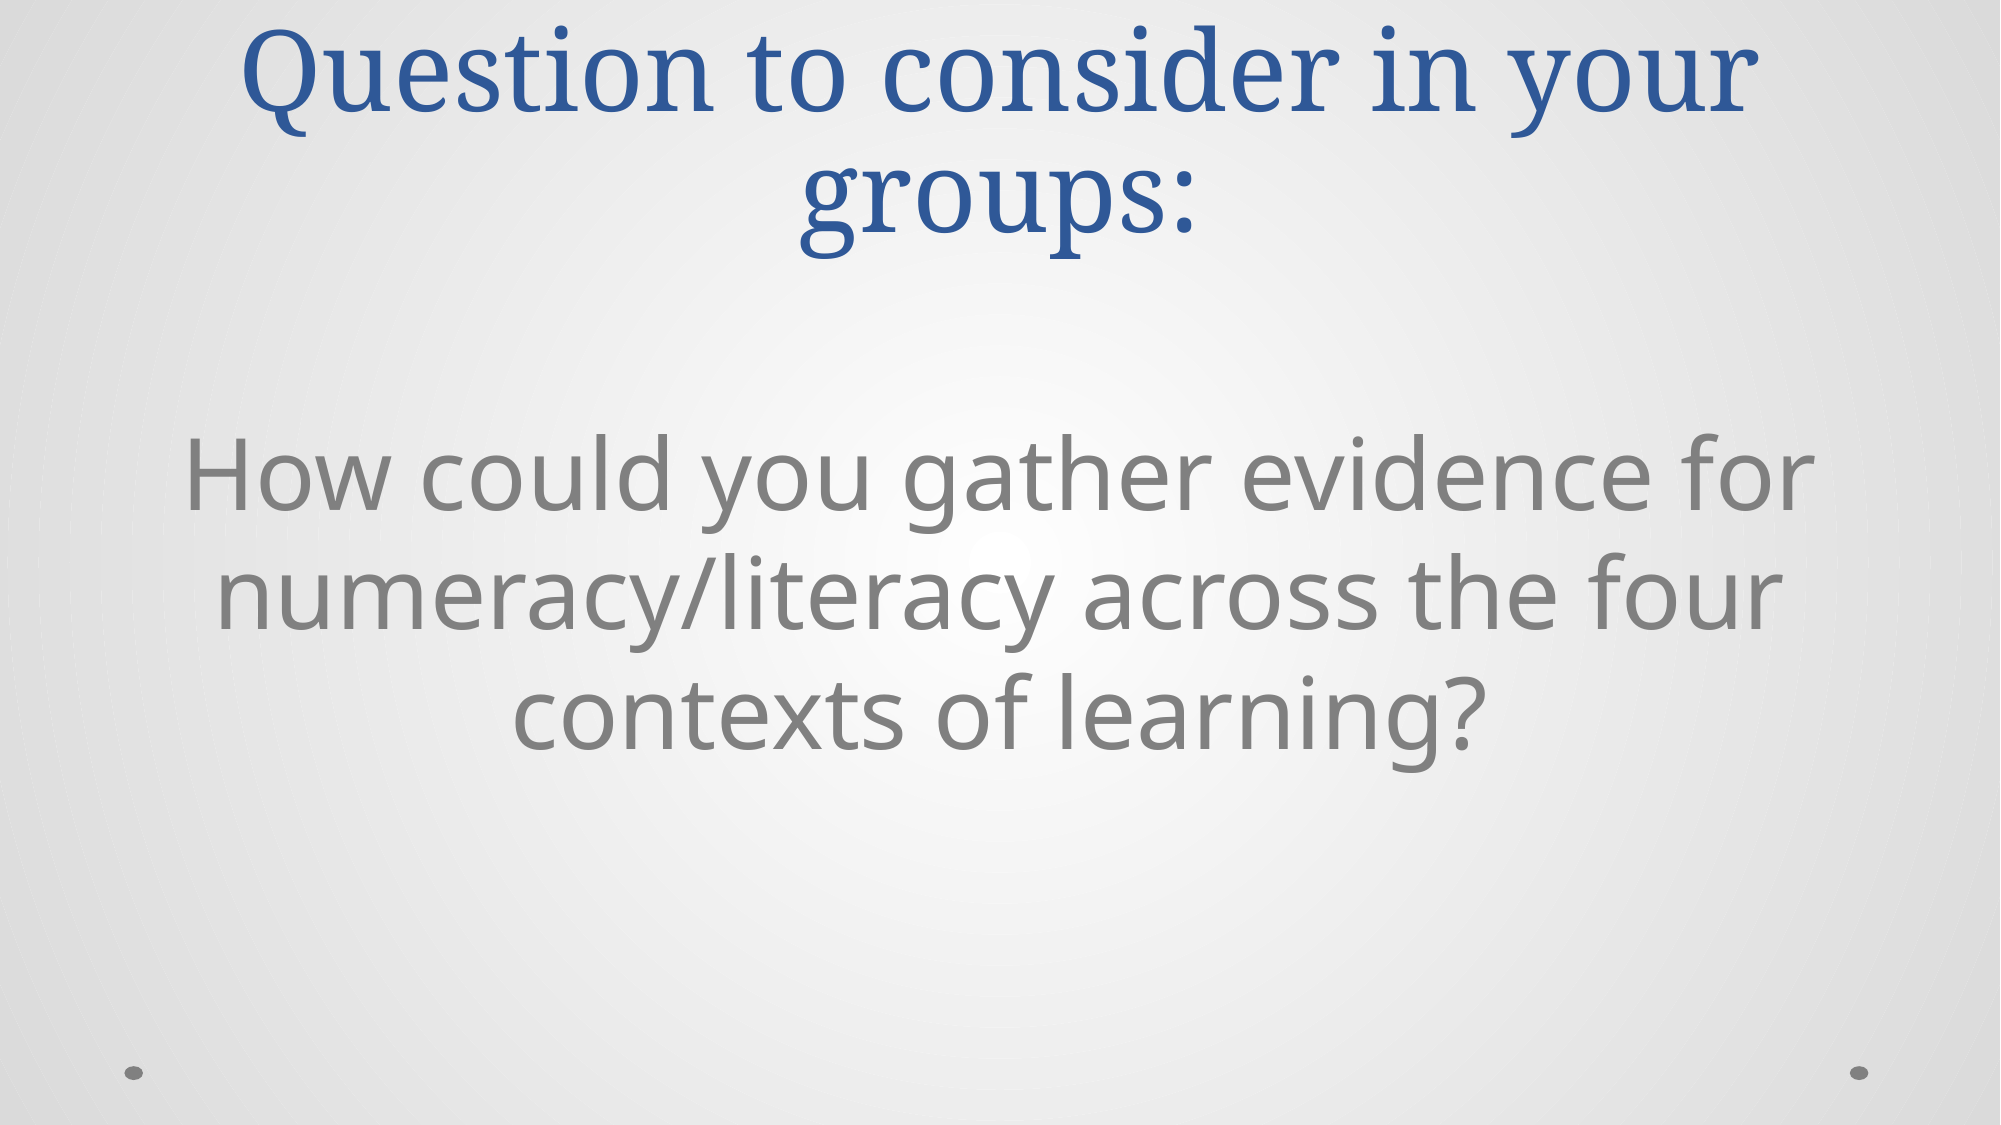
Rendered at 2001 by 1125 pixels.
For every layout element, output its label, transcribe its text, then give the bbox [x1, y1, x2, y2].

title Question to consider in your groups: [99, 0, 1900, 262]
list How could you gather evidence for numeracy/literacy across the four contexts of learning? [99, 262, 1900, 1005]
